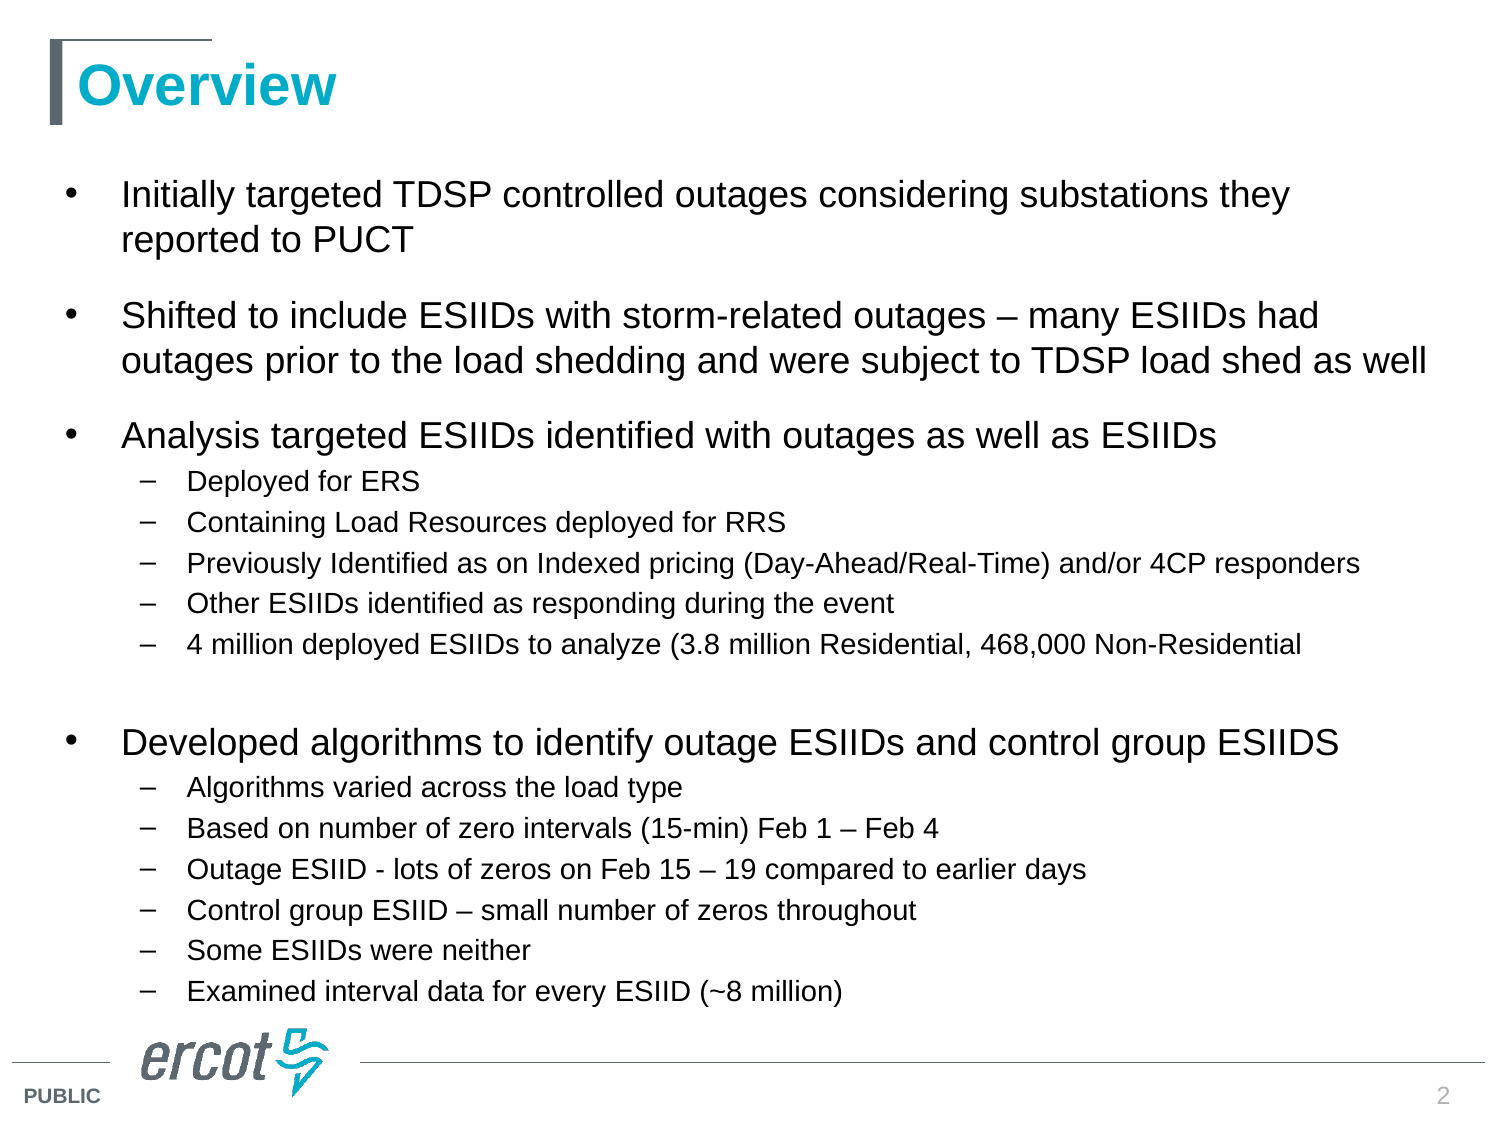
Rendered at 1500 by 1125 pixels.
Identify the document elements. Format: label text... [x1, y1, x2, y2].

picture [137, 1038, 332, 1100]
title Overview [62, 39, 1450, 125]
list Initially targeted TDSP controlled outages considering substations they reported to PUCT Shifted to include ESIIDs with storm-related outages – many ESIIDs had outages prior to the load shedding and were subject to TDSP load shed as well Analysis targeted ESIIDs identified with outages as well as ESIIDs Deployed for ERS Containing Load Resources deployed for RRS Previously Identified as on Indexed pricing (Day-Ahead/Real-Time) and/or 4CP responders Other ESIIDs identified as responding during the event 4 million deployed ESIIDs to analyze (3.8 million Residential, 468,000 Non-Residential Developed algorithms to identify outage ESIIDs and control group ESIIDS Algorithms varied across the load type Based on number of zero intervals (15-min) Feb 1 – Feb 4 Outage ESIID - lots of zeros on Feb 15 – 19 compared to earlier days Control group ESIID – small number of zeros throughout Some ESIIDs were neither Examined interval data for every ESIID (~8 million) [50, 162, 1450, 1038]
slide_number 2 [1400, 1076, 1488, 1113]
